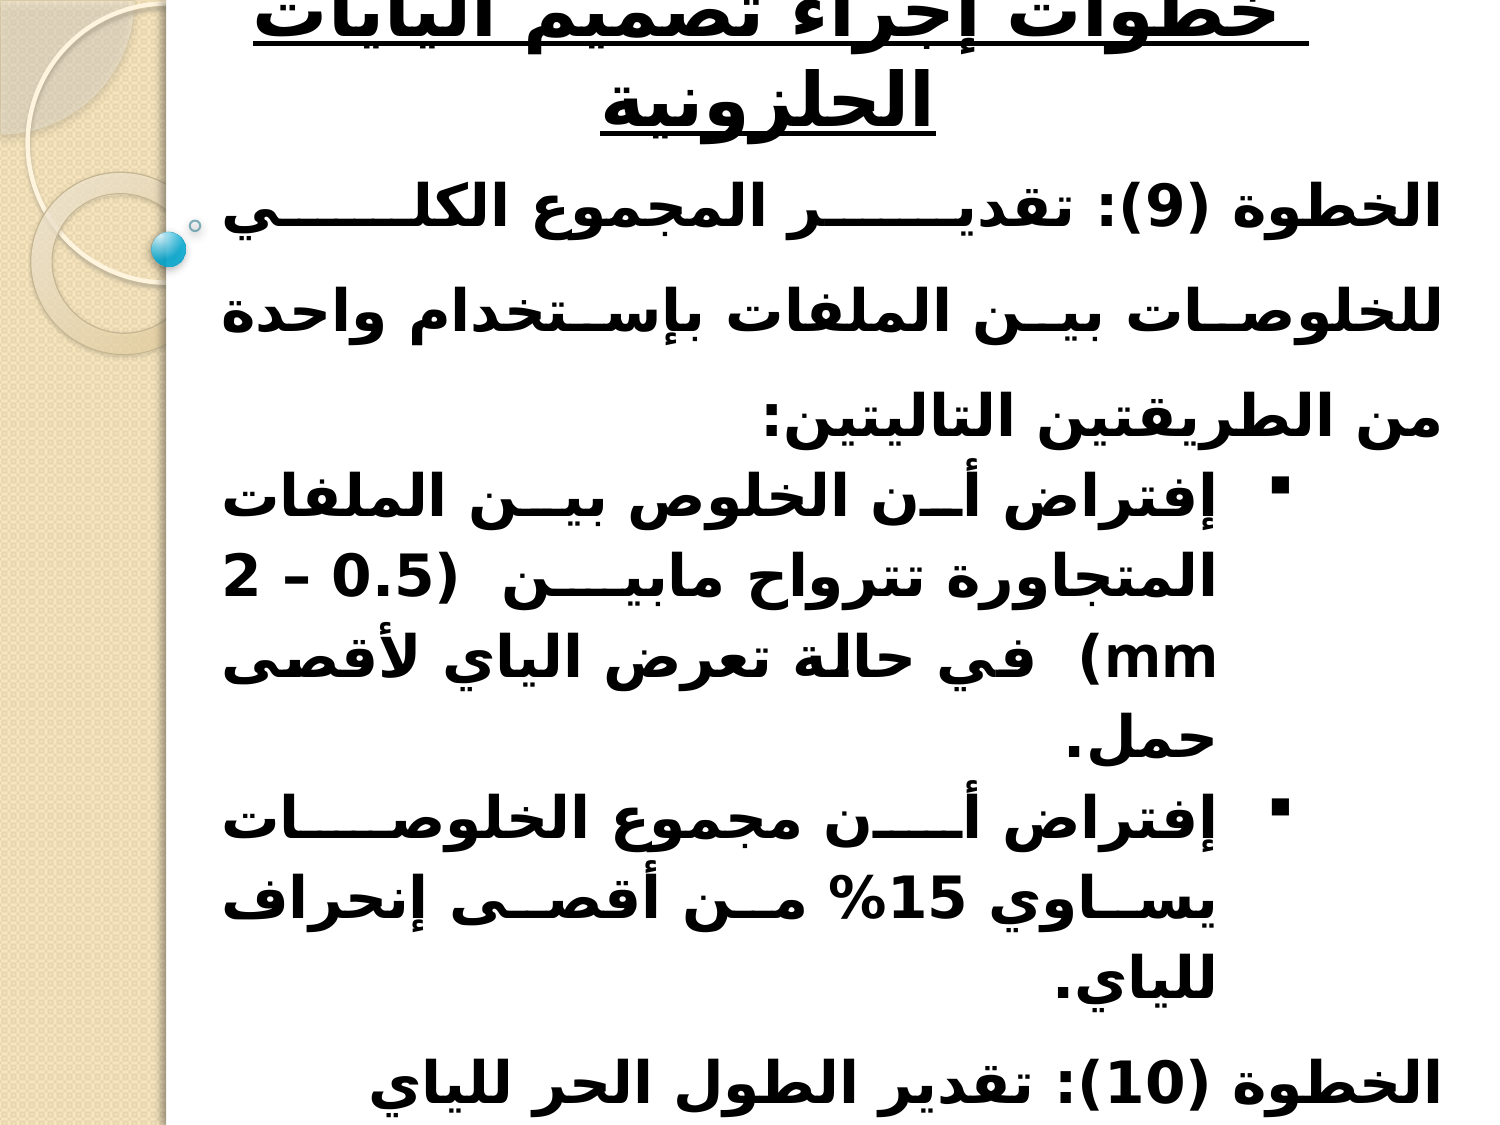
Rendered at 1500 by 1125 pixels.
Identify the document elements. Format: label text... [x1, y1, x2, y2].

title خطوات إجراء تصميم اليايات الحلزونية [194, 42, 1371, 149]
text_box الخطوة (9): تقدير المجموع الكلي للخلوصات بين الملفات بإستخدام واحدة من الطريقتين التاليتين: إفتراض أن الخلوص بين الملفات المتجاورة تترواح مابين (0.5 – 2 mm) في حالة تعرض الياي لأقصى حمل. إفتراض أن مجموع الخلوصات يساوي 15% من أقصى إنحراف للياي. الخطوة (10): تقدير الطول الحر للياي الخطوة (11): تقدير طول الخطوة للملف. الخطوة (12): تقدير معامل الصلابة للياي الخطوة (13): إعداد قائمة بالمواصفات الفنية للياي [206, 125, 1459, 1125]
